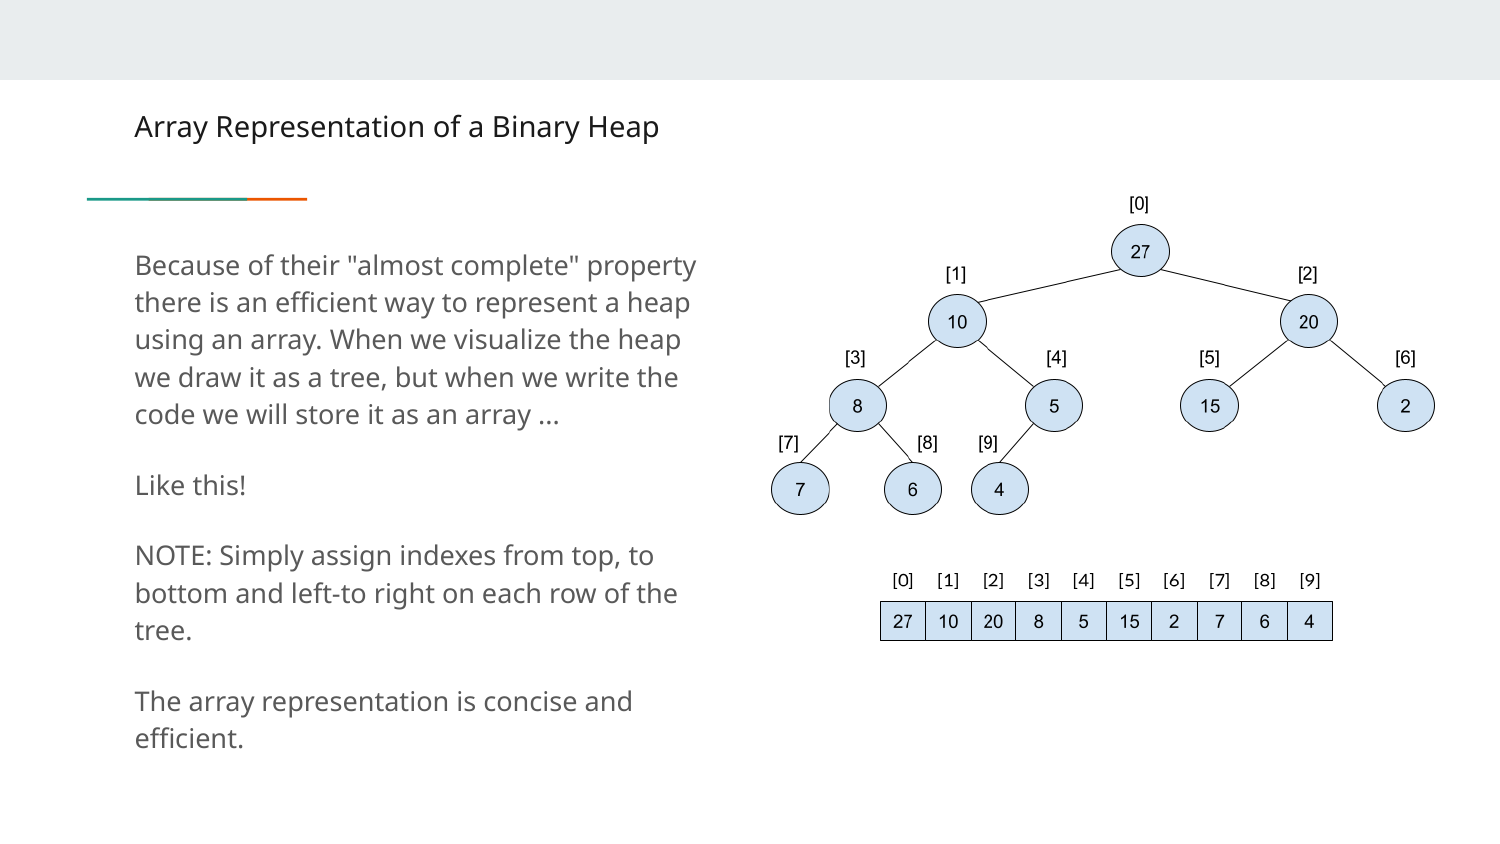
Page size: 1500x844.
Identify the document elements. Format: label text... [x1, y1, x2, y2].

picture [749, 177, 1462, 666]
list Because of their "almost complete" property there is an efficient way to represent a heap using an array. When we visualize the heap we draw it as a tree, but when we write the code we will store it as an array ... Like this! NOTE: Simply assign indexes from top, to bottom and left-to right on each row of the tree. The array representation is concise and efficient. [119, 228, 739, 712]
title Array Representation of a Binary Heap [119, 93, 1381, 182]
